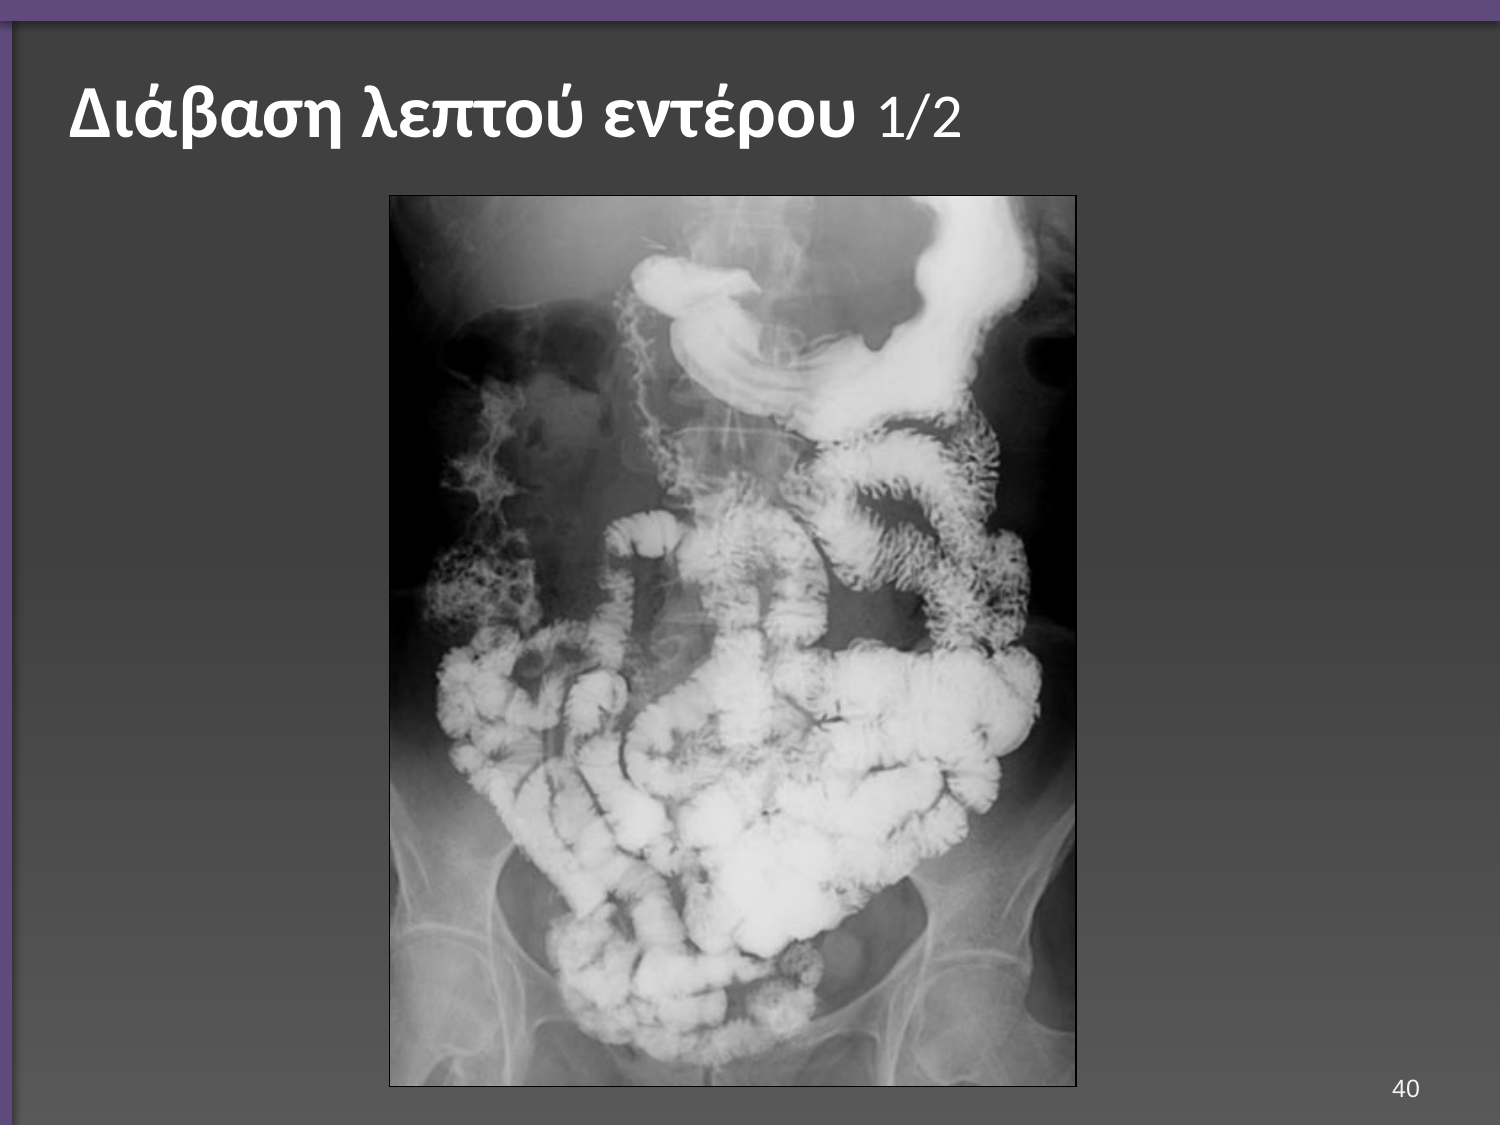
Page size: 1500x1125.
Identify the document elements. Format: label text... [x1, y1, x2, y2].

title Διάβαση λεπτού εντέρου 1/2 [10, 19, 1500, 197]
slide_number 39 [1085, 1057, 1436, 1118]
picture [389, 195, 1076, 1087]
